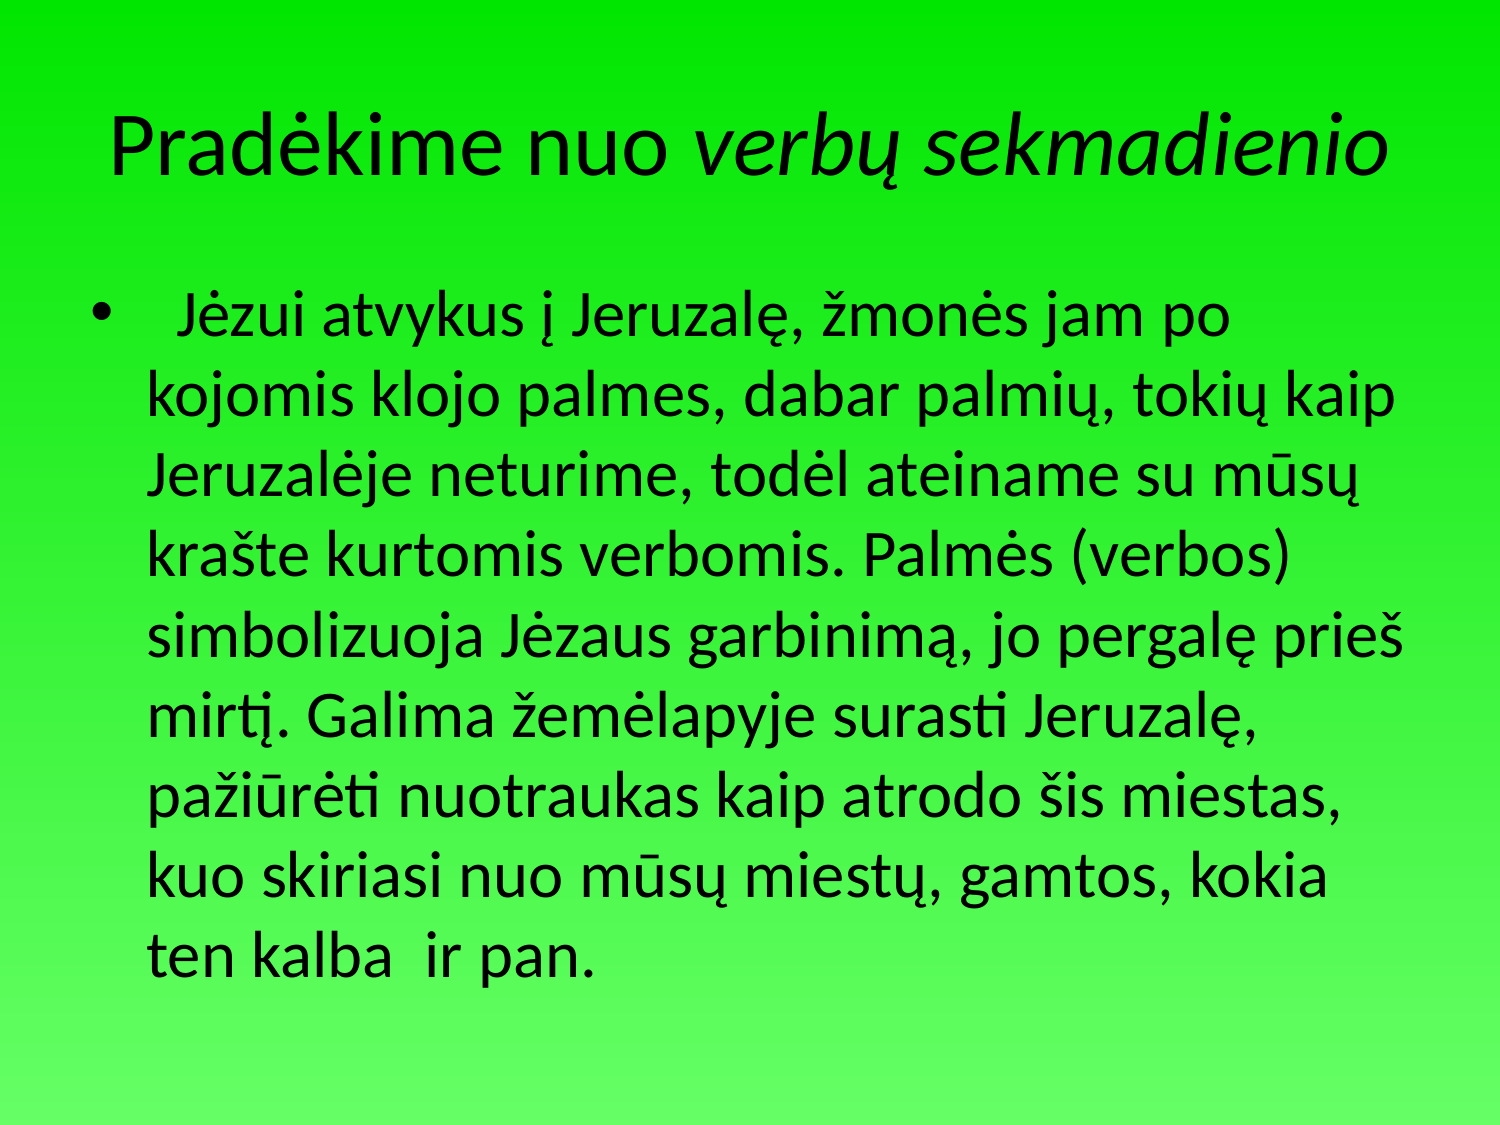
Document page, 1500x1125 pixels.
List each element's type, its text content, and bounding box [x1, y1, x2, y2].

list Jėzui atvykus į Jeruzalę, žmonės jam po kojomis klojo palmes, dabar palmių, tokių kaip Jeruzalėje neturime, todėl ateiname su mūsų krašte kurtomis verbomis. Palmės (verbos) simbolizuoja Jėzaus garbinimą, jo pergalę prieš mirtį. Galima žemėlapyje surasti Jeruzalę, pažiūrėti nuotraukas kaip atrodo šis miestas, kuo skiriasi nuo mūsų miestų, gamtos, kokia ten kalba ir pan. [75, 262, 1425, 1005]
title Pradėkime nuo verbų sekmadienio [75, 45, 1425, 233]
